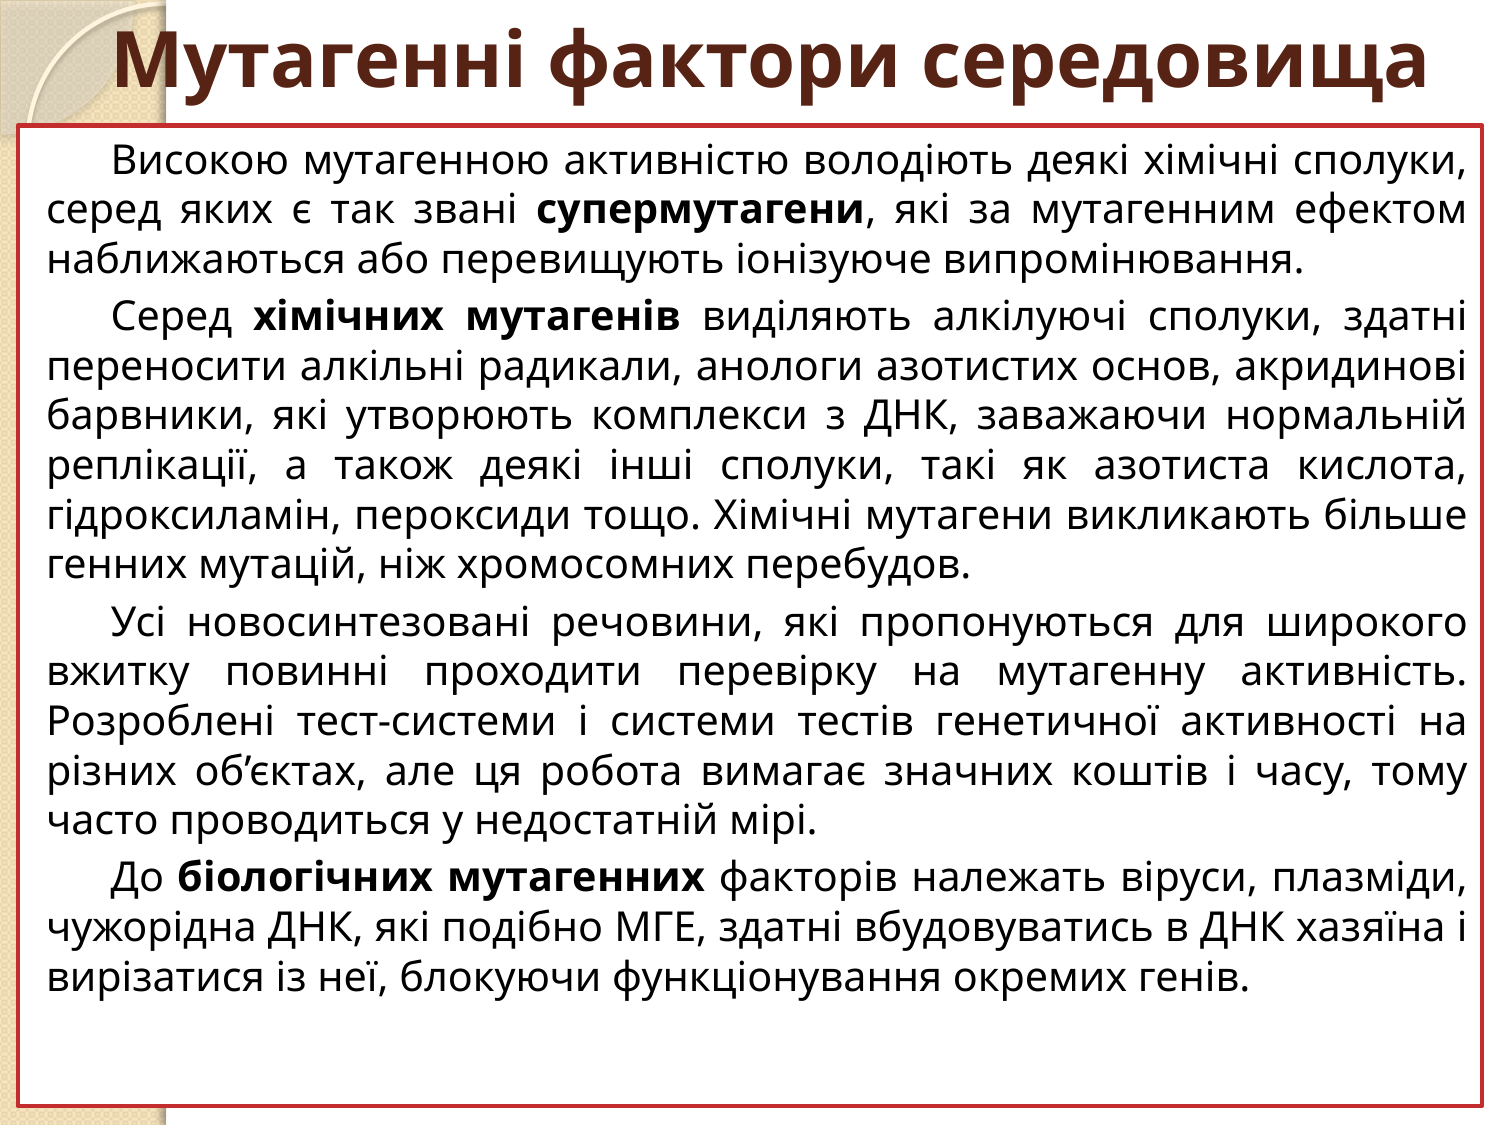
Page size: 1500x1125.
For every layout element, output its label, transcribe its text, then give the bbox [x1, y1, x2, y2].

list Високою мутагенною активністю володіють деякі хімічні сполуки, серед яких є так звані супермутагени, які за мутагенним ефектом наближаються або перевищують іонізуюче випромінювання. Серед хімічних мутагенів виділяють алкілуючі сполуки, здатні переносити алкільні радикали, анологи азотистих основ, акридинові барвники, які утворюють комплекси з ДНК, заважаючи нормальній реплікації, а також деякі інші сполуки, такі як азотиста кислота, гідроксиламін, пероксиди тощо. Хімічні мутагени викликають більше генних мутацій, ніж хромосомних перебудов. Усі новосинтезовані речовини, які пропонуються для широкого вжитку повинні проходити перевірку на мутагенну активність. Розроблені тест-системи і системи тестів генетичної активності на різних об’єктах, але ця робота вимагає значних коштів і часу, тому часто проводиться у недостатній мірі. До біологічних мутагенних факторів належать віруси, плазміди, чужорідна ДНК, які подібно МГЕ, здатні вбудовуватись в ДНК хазяїна і вирізатися із неї, блокуючи функціонування окремих генів. [16, 123, 1484, 1108]
title Мутагенні фактори середовища [88, 0, 1454, 114]
